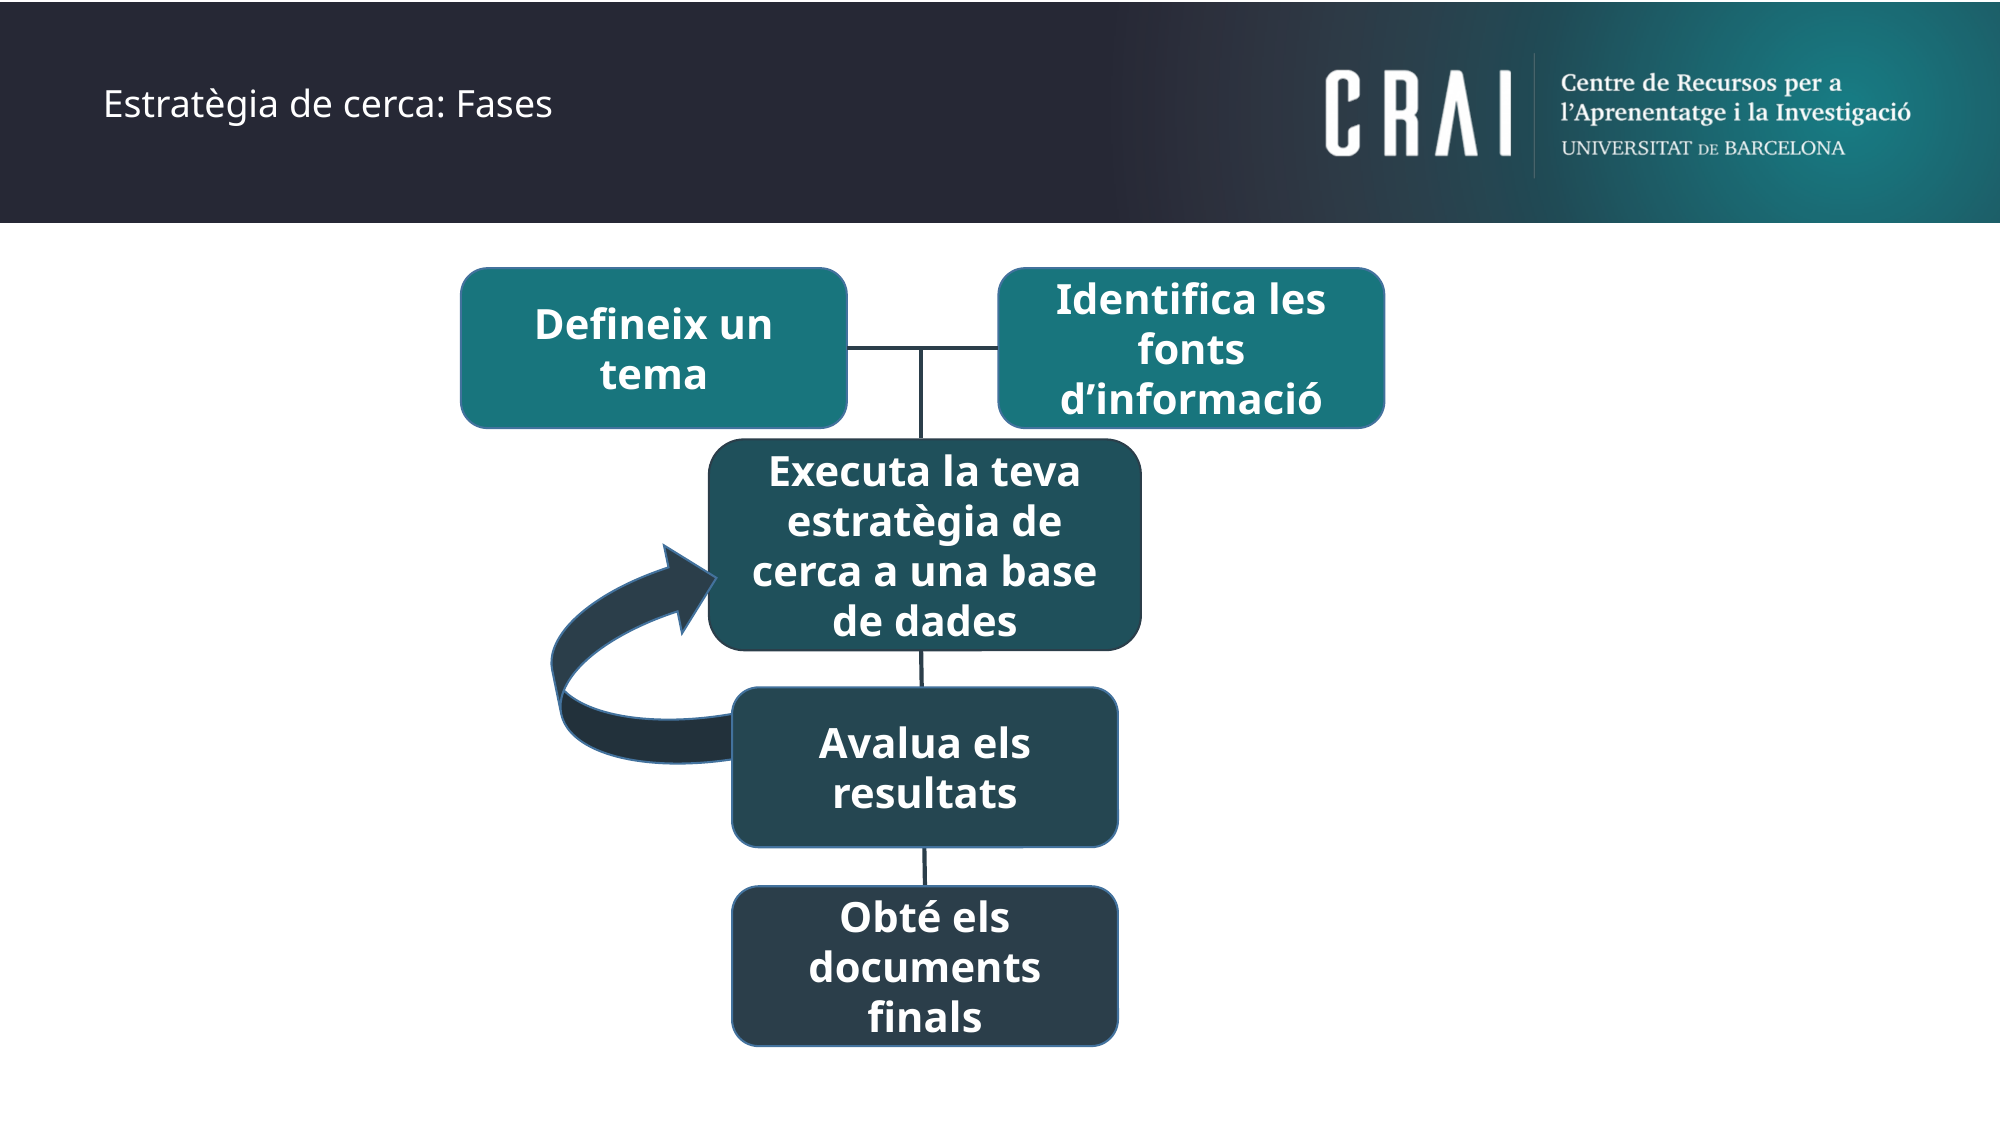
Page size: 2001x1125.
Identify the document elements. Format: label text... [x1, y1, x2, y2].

text_box Identifica les fonts d’informació [997, 267, 1386, 430]
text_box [920, 648, 925, 887]
picture [0, 2, 2000, 223]
text_box Defineix un tema [459, 267, 848, 430]
text_box [550, 543, 731, 765]
text_box Avalua els resultats [925, 686, 1120, 849]
text_box Avalua els resultats [731, 686, 920, 849]
text_box Obté els documents finals [731, 885, 1120, 1048]
text_box Executa la teva estratègia de cerca a una base de dades [707, 438, 1142, 652]
